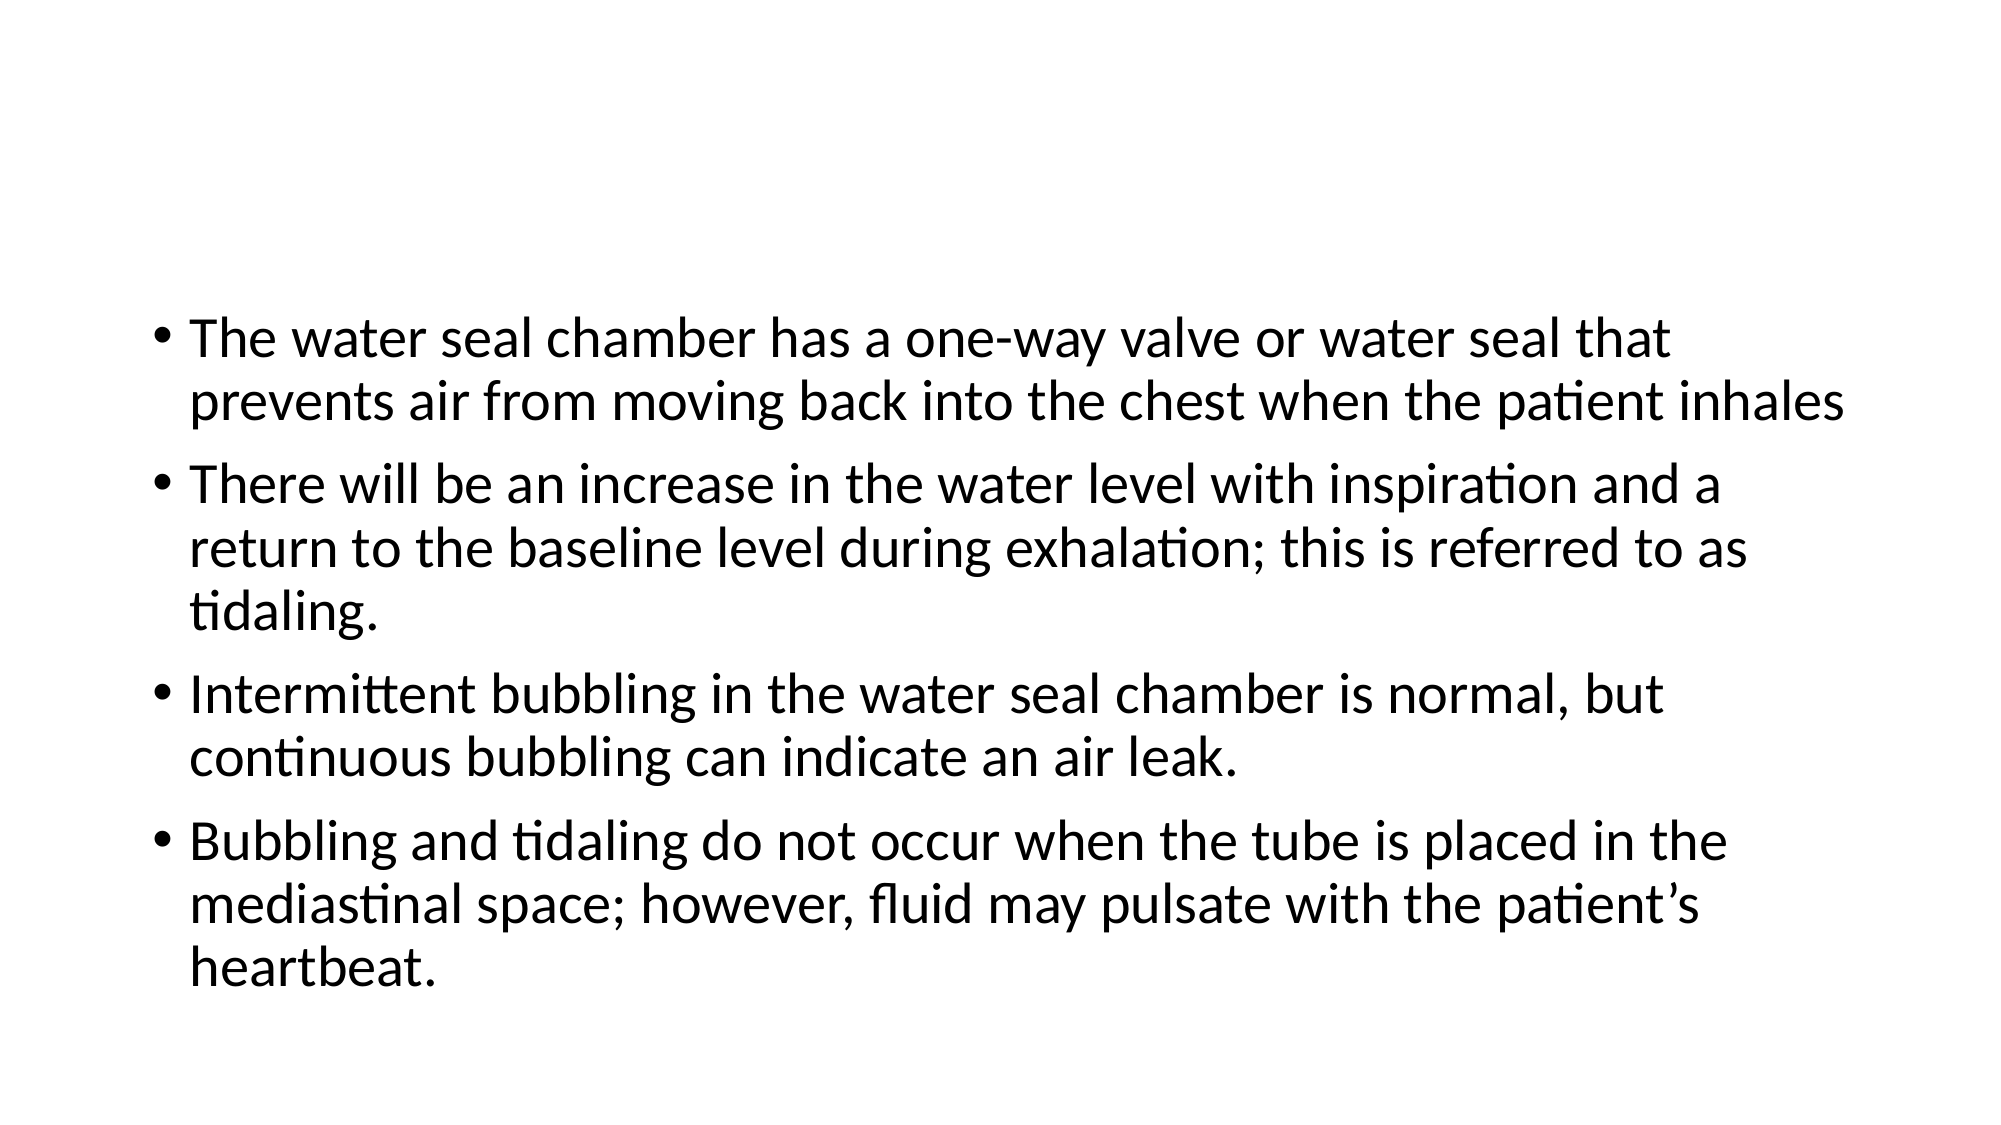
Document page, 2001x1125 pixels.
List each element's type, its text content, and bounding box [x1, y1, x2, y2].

list The water seal chamber has a one-way valve or water seal that prevents air from moving back into the chest when the patient inhales There will be an increase in the water level with inspiration and a return to the baseline level during exhalation; this is referred to as tidaling. Intermittent bubbling in the water seal chamber is normal, but continuous bubbling can indicate an air leak. Bubbling and tidaling do not occur when the tube is placed in the mediastinal space; however, fluid may pulsate with the patient’s heartbeat. [137, 299, 1863, 1014]
